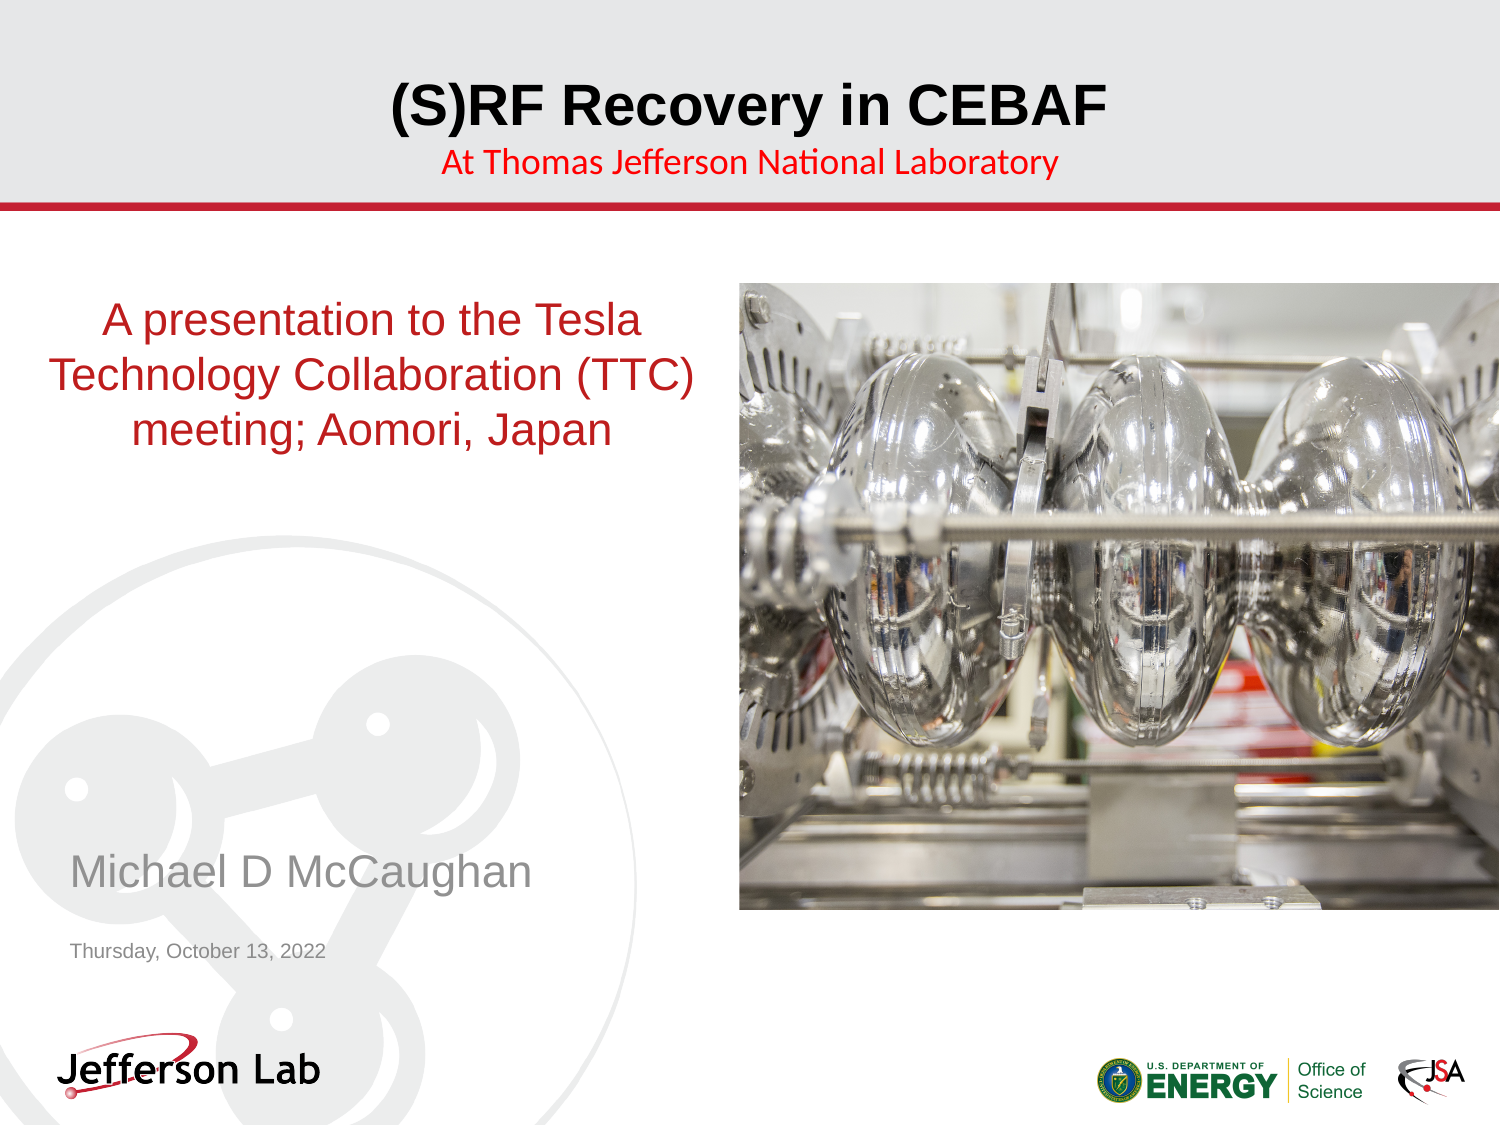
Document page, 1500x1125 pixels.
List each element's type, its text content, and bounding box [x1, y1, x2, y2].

title (S)RF Recovery in CEBAF [0, 43, 1499, 146]
picture [1097, 1058, 1366, 1103]
picture [739, 283, 1499, 910]
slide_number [54, 920, 393, 981]
picture [1398, 1059, 1465, 1105]
subtitle A presentation to the Tesla Technology Collaboration (TTC) meeting; Aomori, Japan [24, 282, 720, 815]
text_box At Thomas Jefferson National Laboratory [374, 129, 1127, 190]
list Michael D McCaughan [54, 841, 720, 910]
picture [0, 482, 662, 1125]
